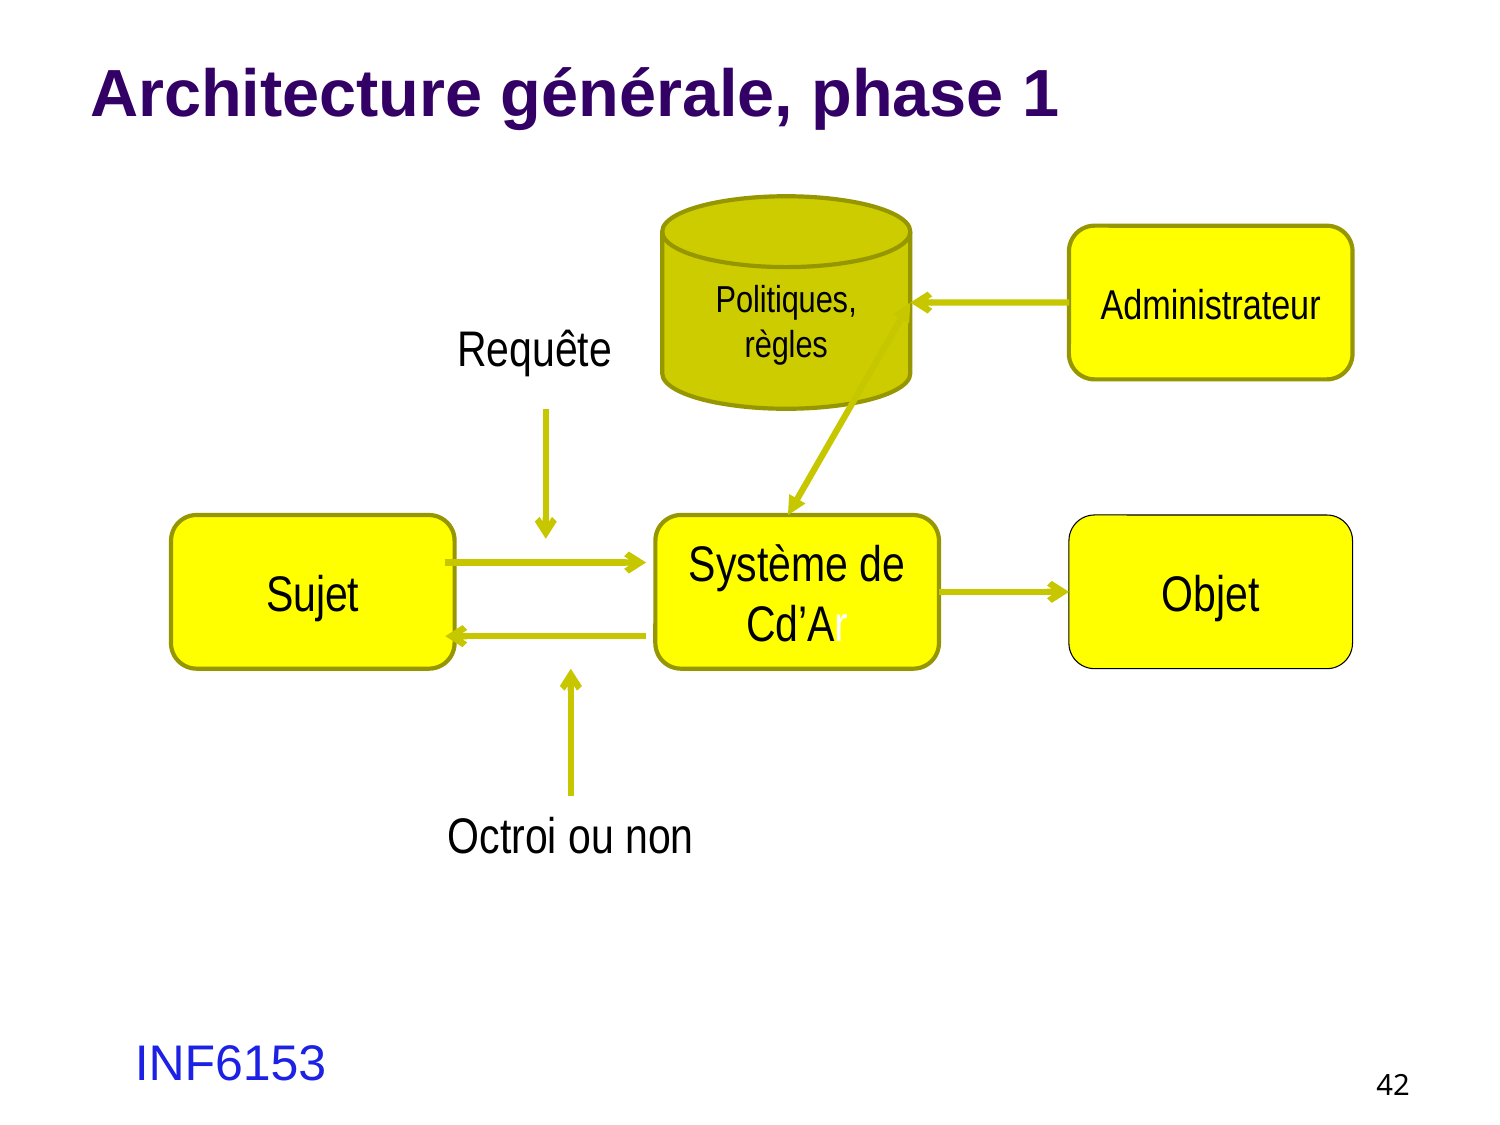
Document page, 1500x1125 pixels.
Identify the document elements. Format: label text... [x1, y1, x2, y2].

text_box Objet [1066, 512, 1355, 671]
footer INF6153 [0, 1022, 476, 1099]
text_box Administrateur [1066, 223, 1355, 382]
text_box Politiques, règles [660, 194, 913, 411]
text_box Sujet [168, 512, 457, 671]
text_box Système de Cd’Ar [653, 512, 942, 671]
text_box Requête [442, 309, 739, 385]
slide_number 42 [1074, 1058, 1426, 1125]
text_box Octroi ou non [432, 796, 709, 871]
title Architecture générale, phase 1 [75, 0, 1500, 138]
